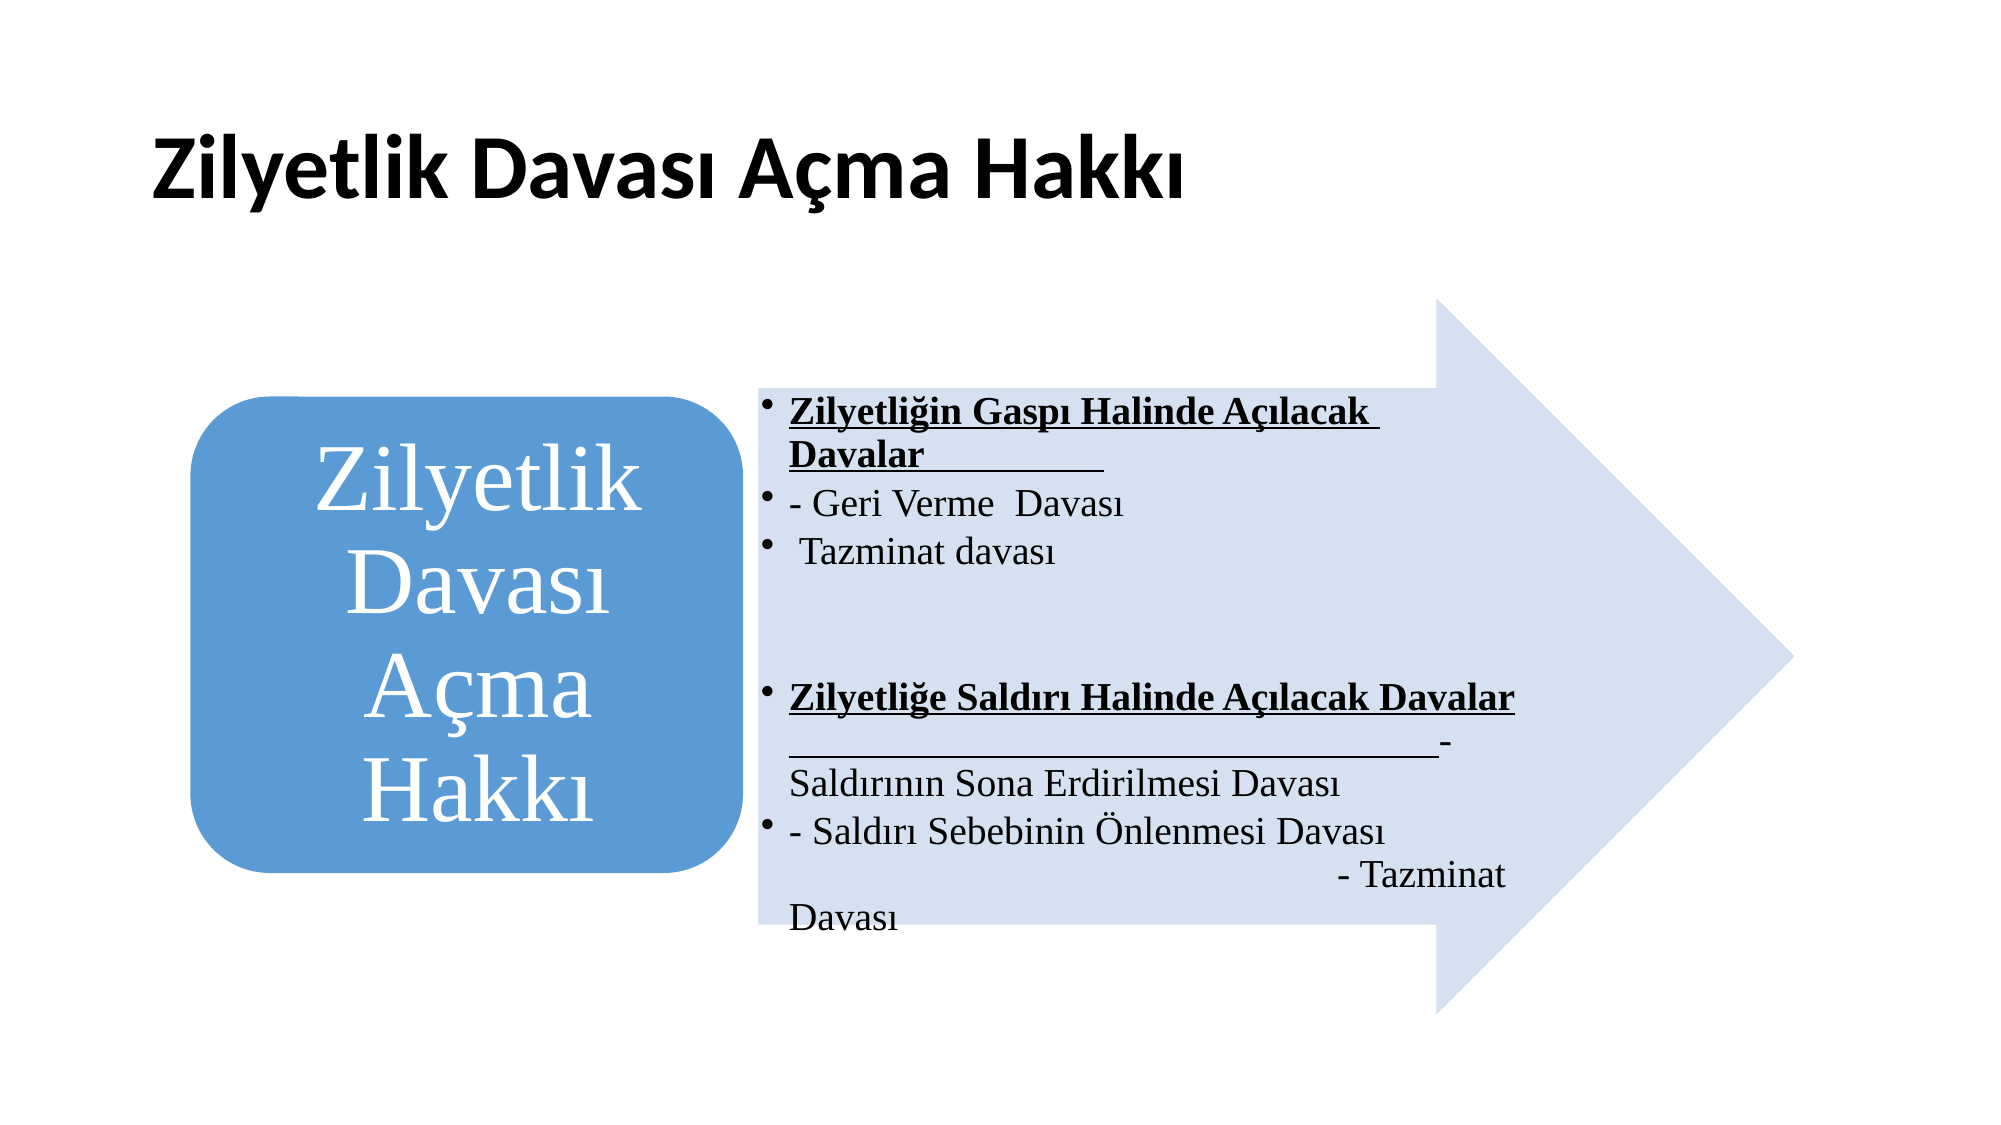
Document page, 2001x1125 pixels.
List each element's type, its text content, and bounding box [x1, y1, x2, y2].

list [137, 299, 1863, 1014]
title Zilyetlik Davası Açma Hakkı [137, 59, 1863, 278]
